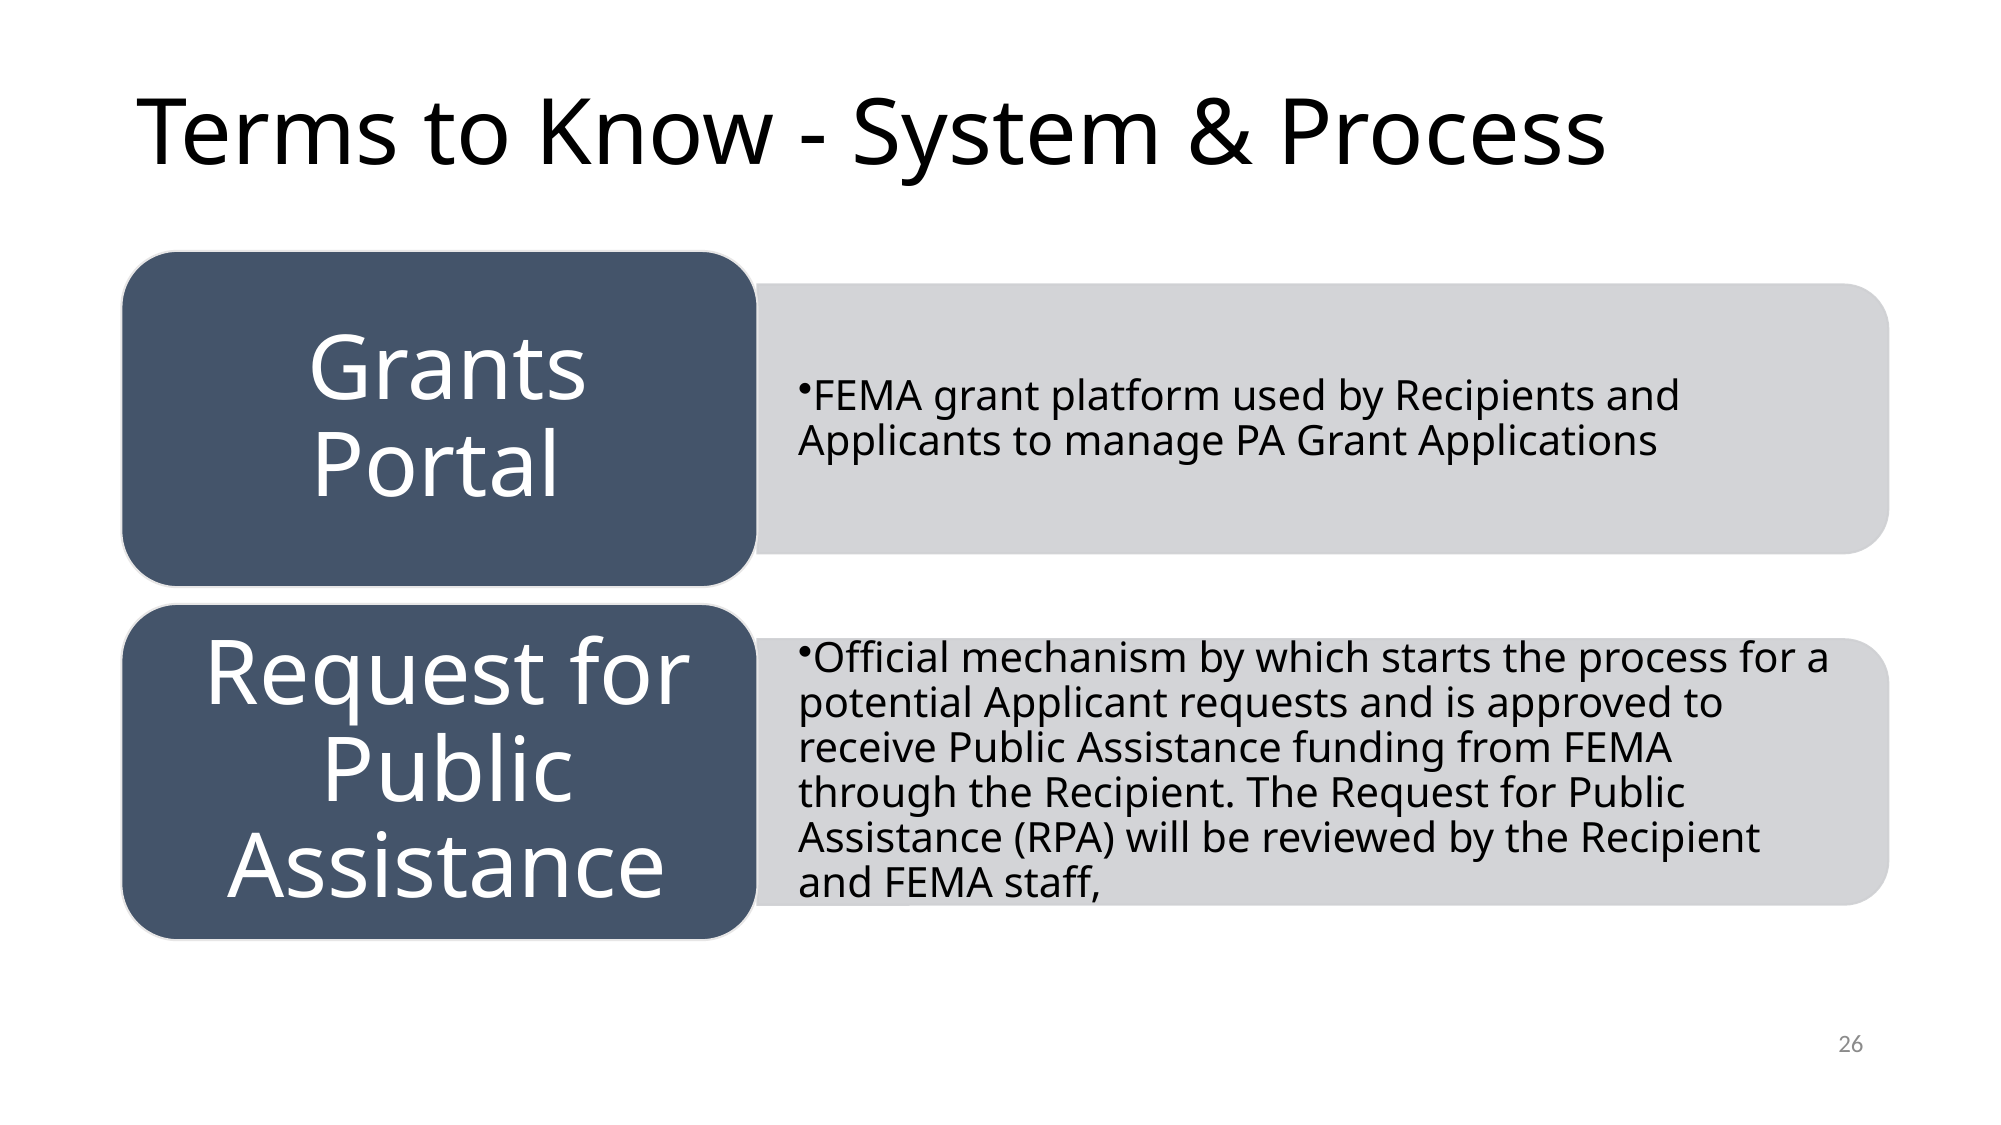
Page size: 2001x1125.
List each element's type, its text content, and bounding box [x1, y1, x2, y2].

slide_number 26 [1728, 1012, 1879, 1073]
title Terms to Know - System & Process [121, 74, 1879, 197]
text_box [121, 250, 1889, 941]
